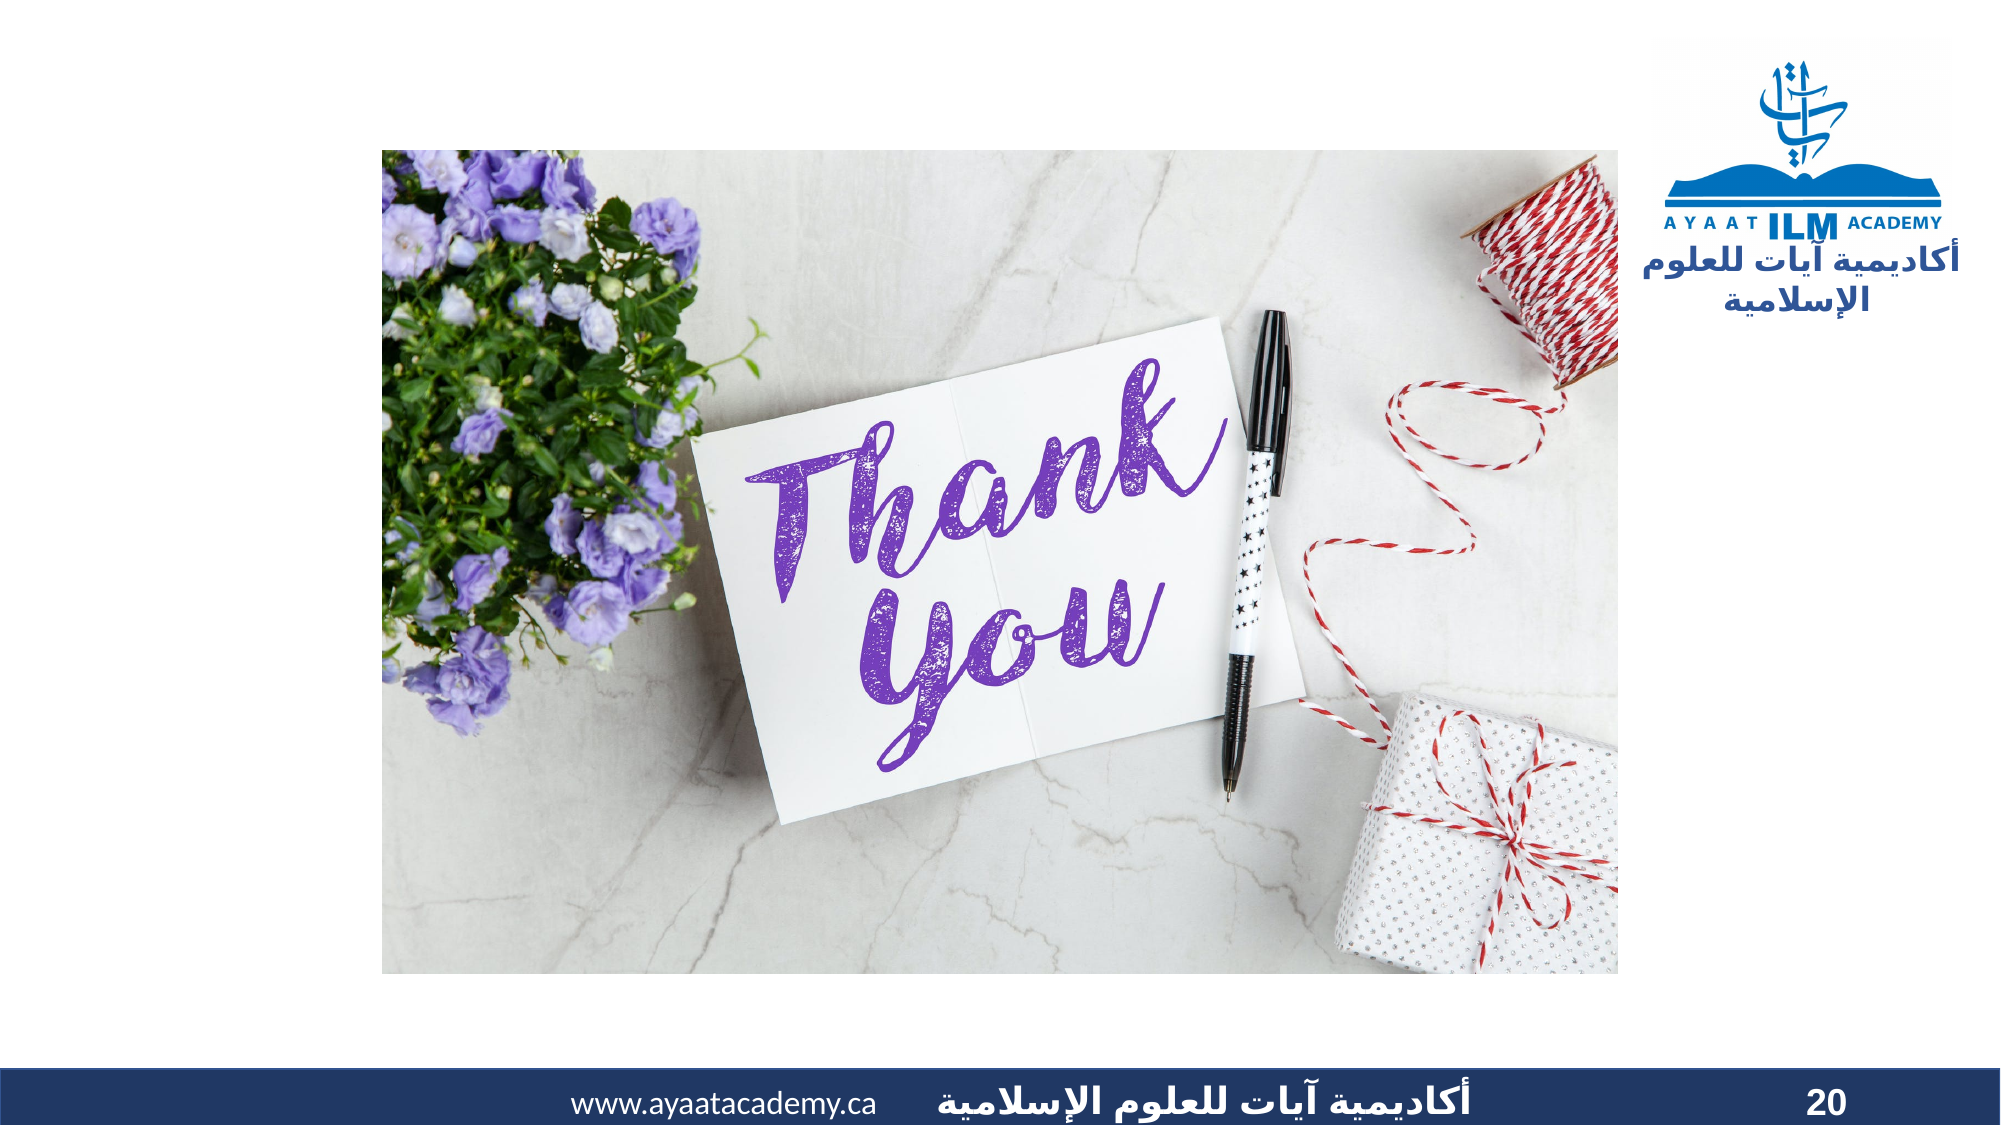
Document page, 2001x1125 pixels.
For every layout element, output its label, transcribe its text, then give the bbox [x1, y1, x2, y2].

picture [1651, 37, 1952, 257]
picture [382, 150, 1618, 974]
slide_number 20 [1412, 1070, 1863, 1125]
